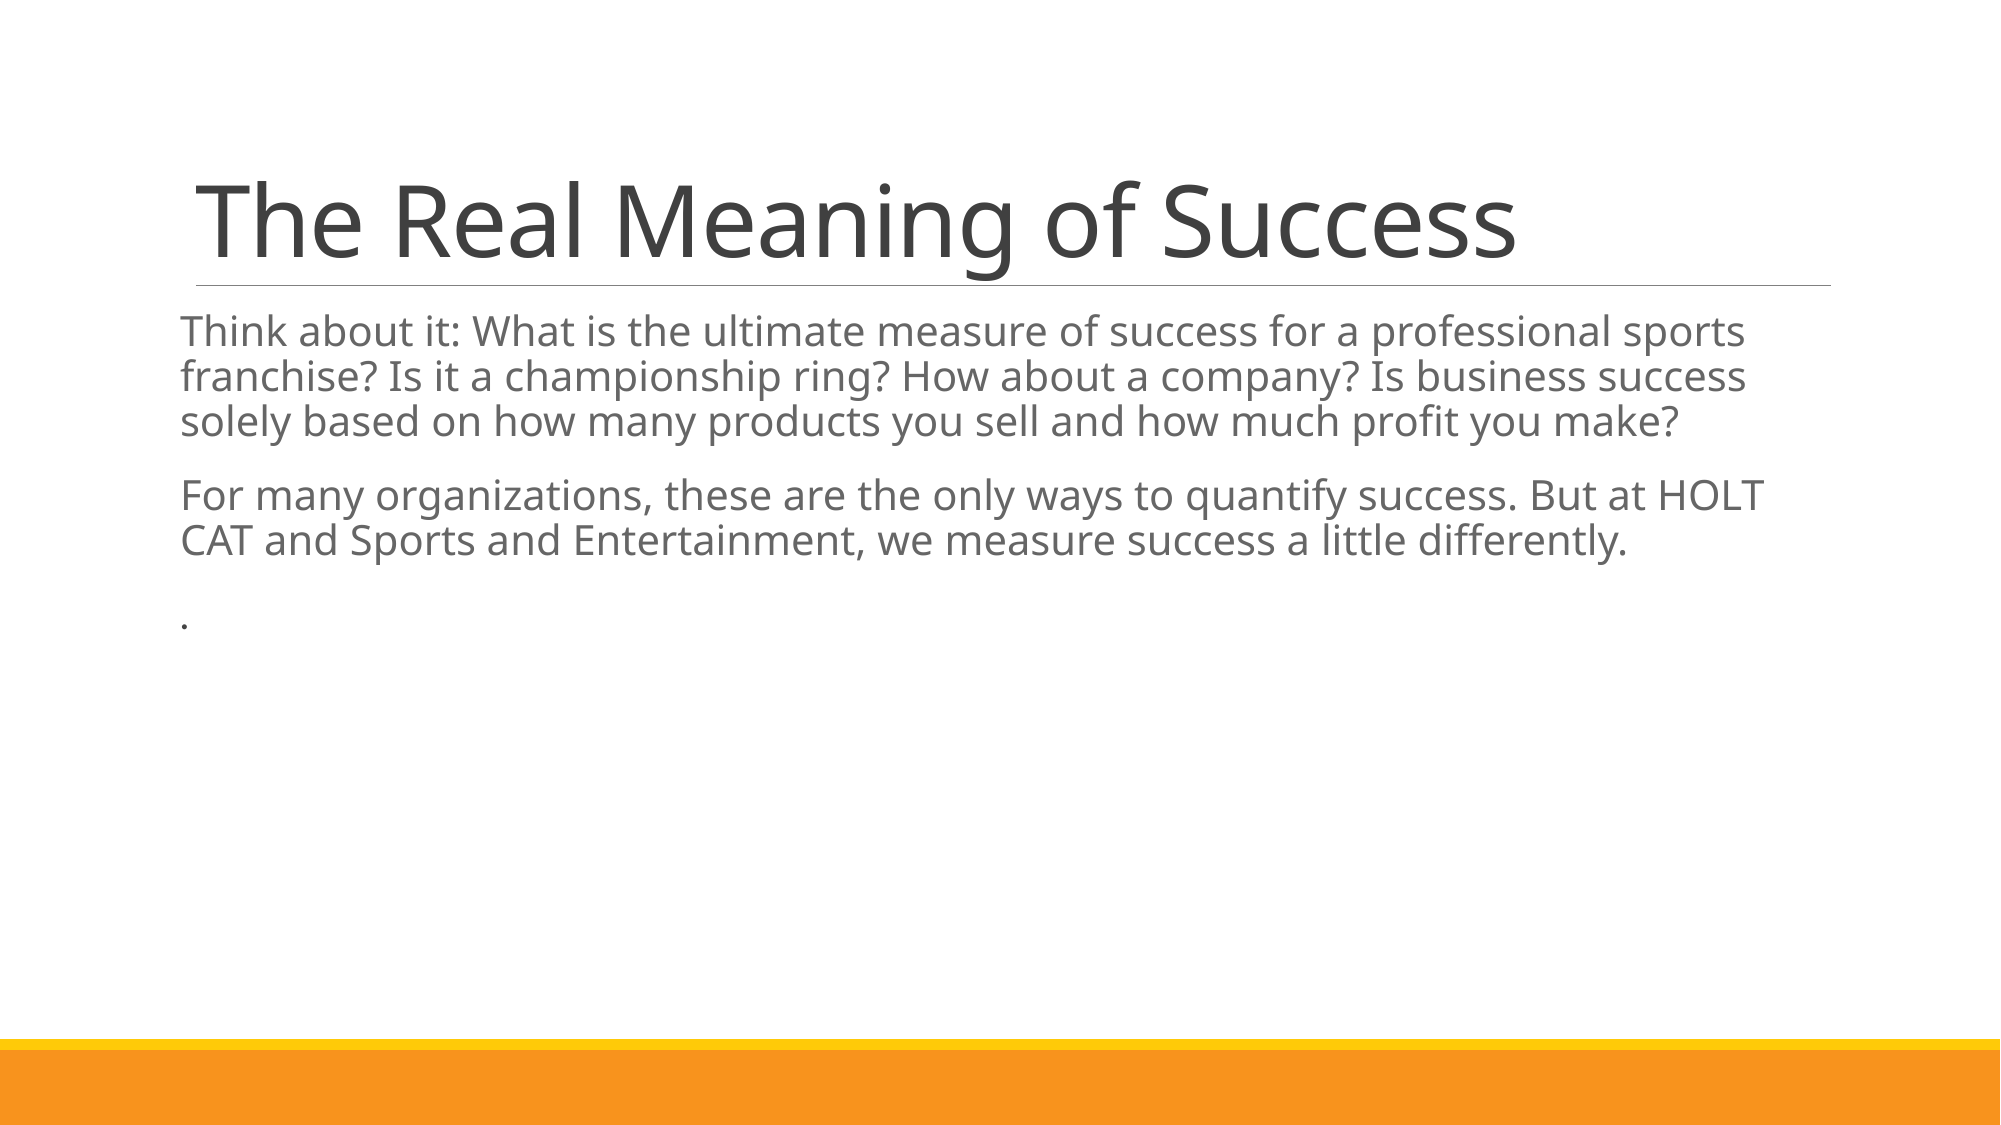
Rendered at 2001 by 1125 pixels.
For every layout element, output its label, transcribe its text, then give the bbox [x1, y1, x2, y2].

title The Real Meaning of Success [180, 47, 1830, 285]
list Think about it: What is the ultimate measure of success for a professional sports franchise? Is it a championship ring? How about a company? Is business success solely based on how many products you sell and how much profit you make? For many organizations, these are the only ways to quantify success. But at HOLT CAT and Sports and Entertainment, we measure success a little differently. . [180, 302, 1830, 963]
